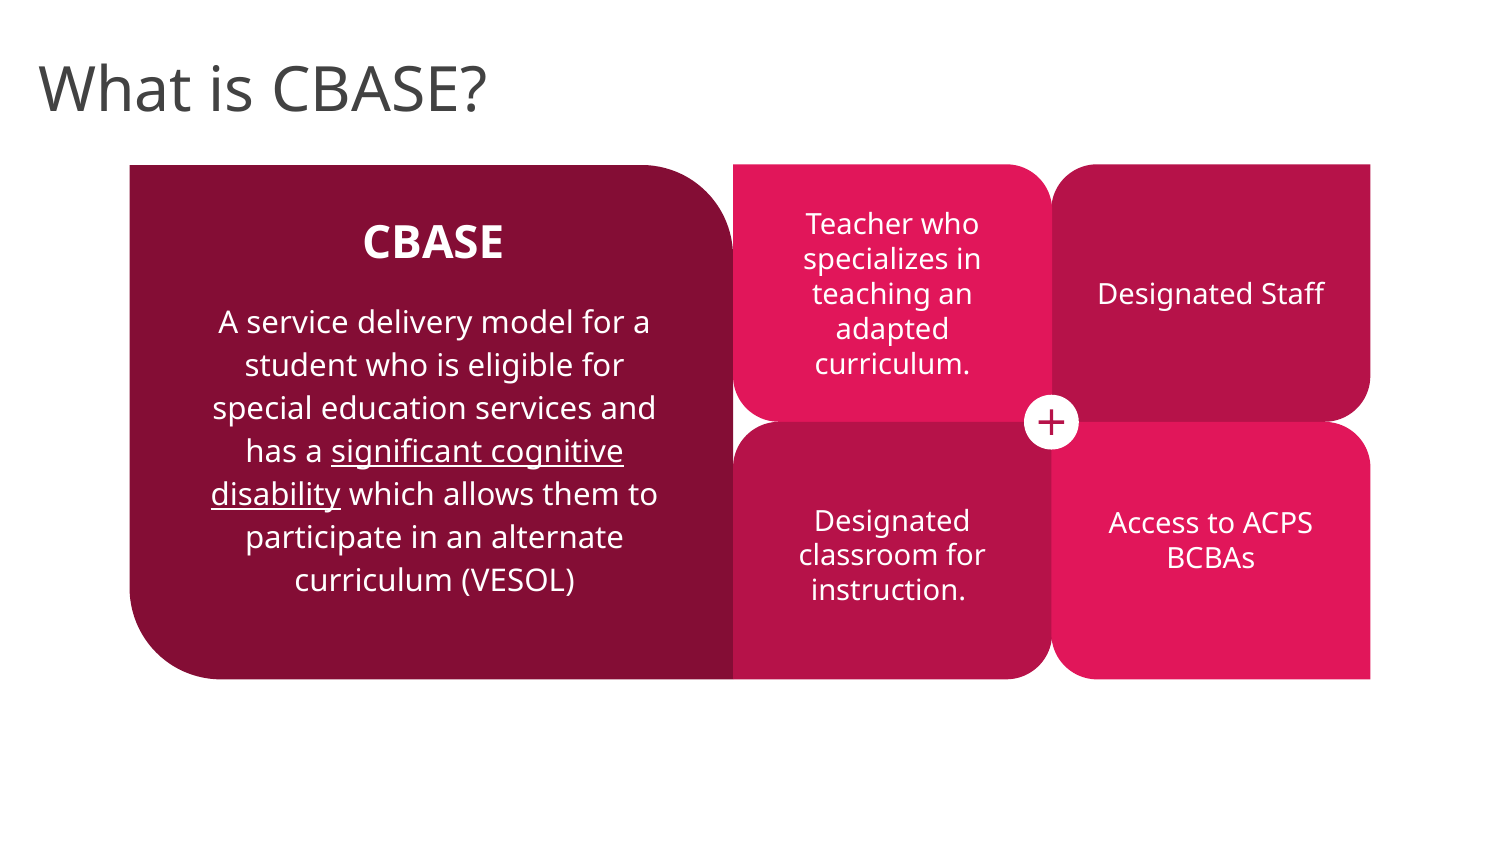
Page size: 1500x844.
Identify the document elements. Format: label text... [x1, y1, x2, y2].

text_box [1023, 394, 1080, 450]
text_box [1051, 421, 1371, 680]
text_box Teacher who specializes in teaching an adapted curriculum. [734, 164, 1053, 420]
text_box Designated Staff [1052, 164, 1371, 420]
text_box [732, 421, 1045, 680]
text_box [129, 164, 734, 680]
title What is CBASE? [23, 18, 1421, 139]
